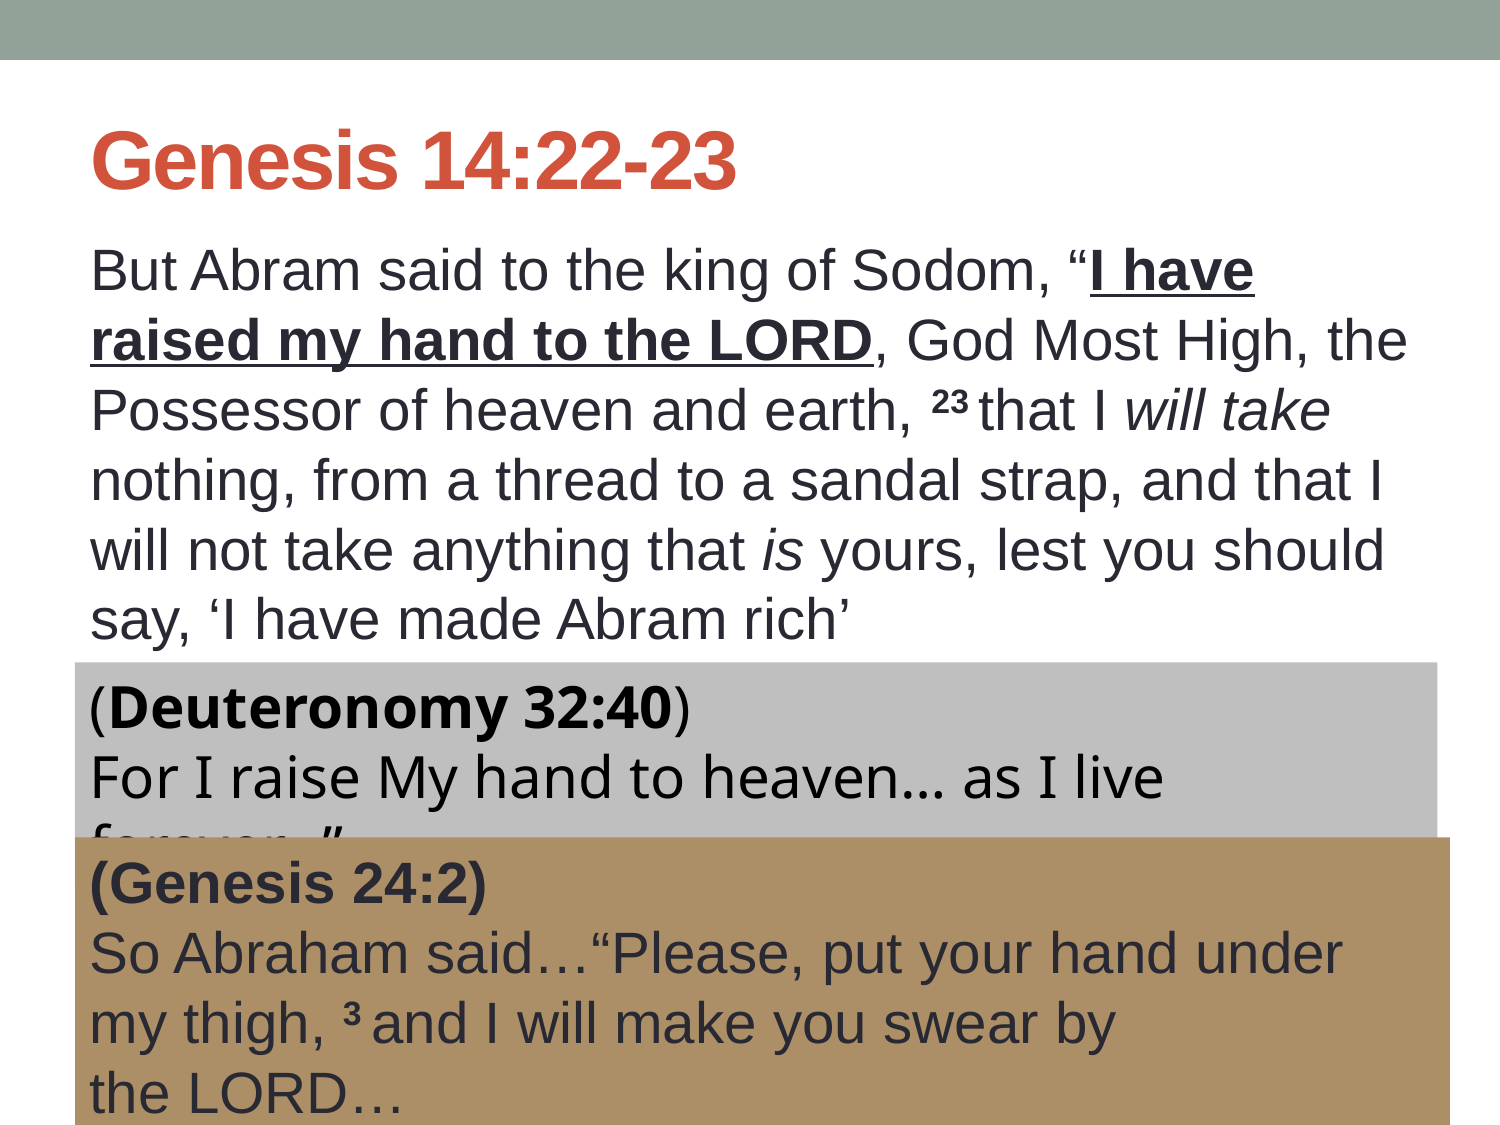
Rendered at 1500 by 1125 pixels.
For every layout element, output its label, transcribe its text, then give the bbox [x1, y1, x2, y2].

list But Abram said to the king of Sodom, “I have raised my hand to the Lord, God Most High, the Possessor of heaven and earth, 23 that I will take nothing, from a thread to a sandal strap, and that I will not take anything that is yours, lest you should say, ‘I have made Abram rich’ [75, 224, 1425, 662]
text_box (Deuteronomy 32:40) For I raise My hand to heaven… as I live forever…” [74, 662, 1438, 888]
title Genesis 14:22-23 [75, 75, 1425, 224]
text_box (Genesis 24:2) So Abraham said…“Please, put your hand under my thigh, 3 and I will make you swear by the Lord… [75, 837, 1450, 1125]
